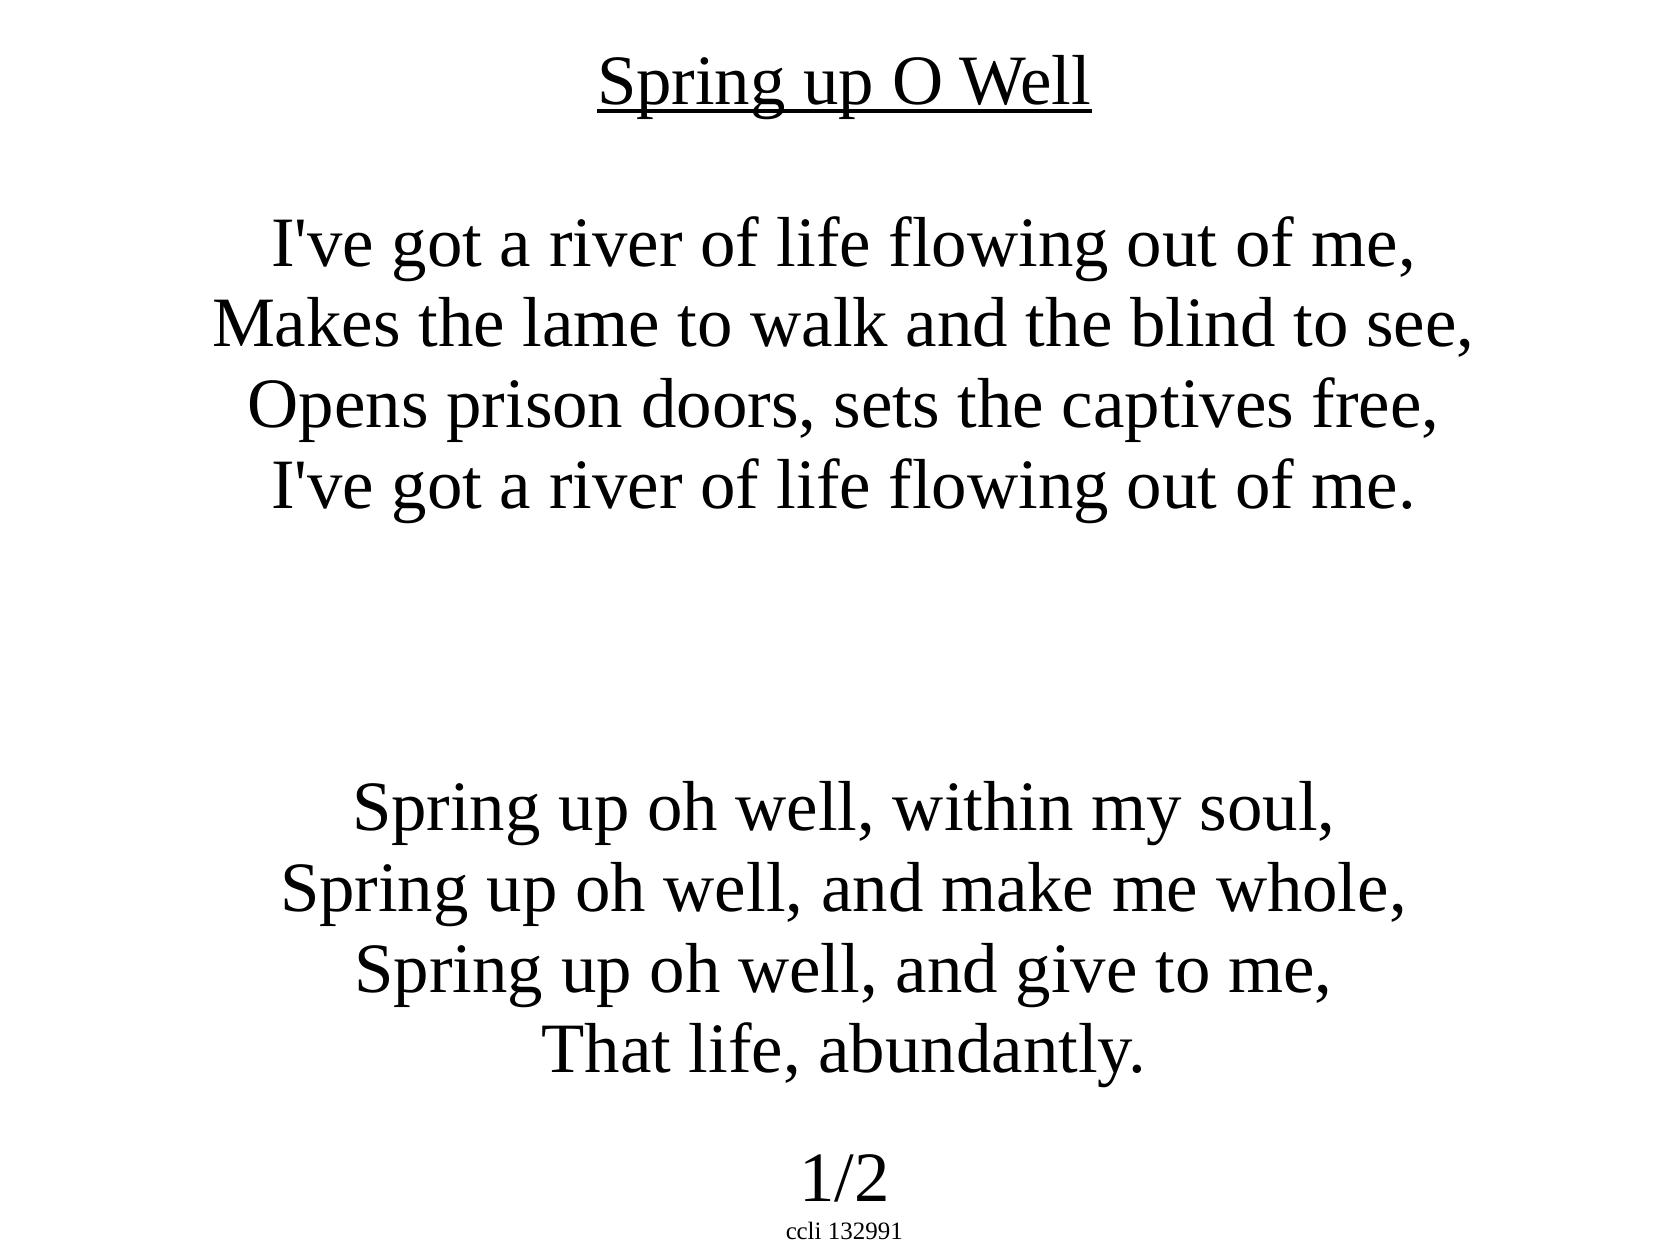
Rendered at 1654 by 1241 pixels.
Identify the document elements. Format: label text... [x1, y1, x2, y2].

text_box Spring up O Well I've got a river of life flowing out of me, Makes the lame to walk and the blind to see, Opens prison doors, sets the captives free, I've got a river of life flowing out of me. Spring up oh well, within my soul, Spring up oh well, and make me whole, Spring up oh well, and give to me, That life, abundantly. 1/2 ccli 132991 [76, 29, 1613, 1216]
